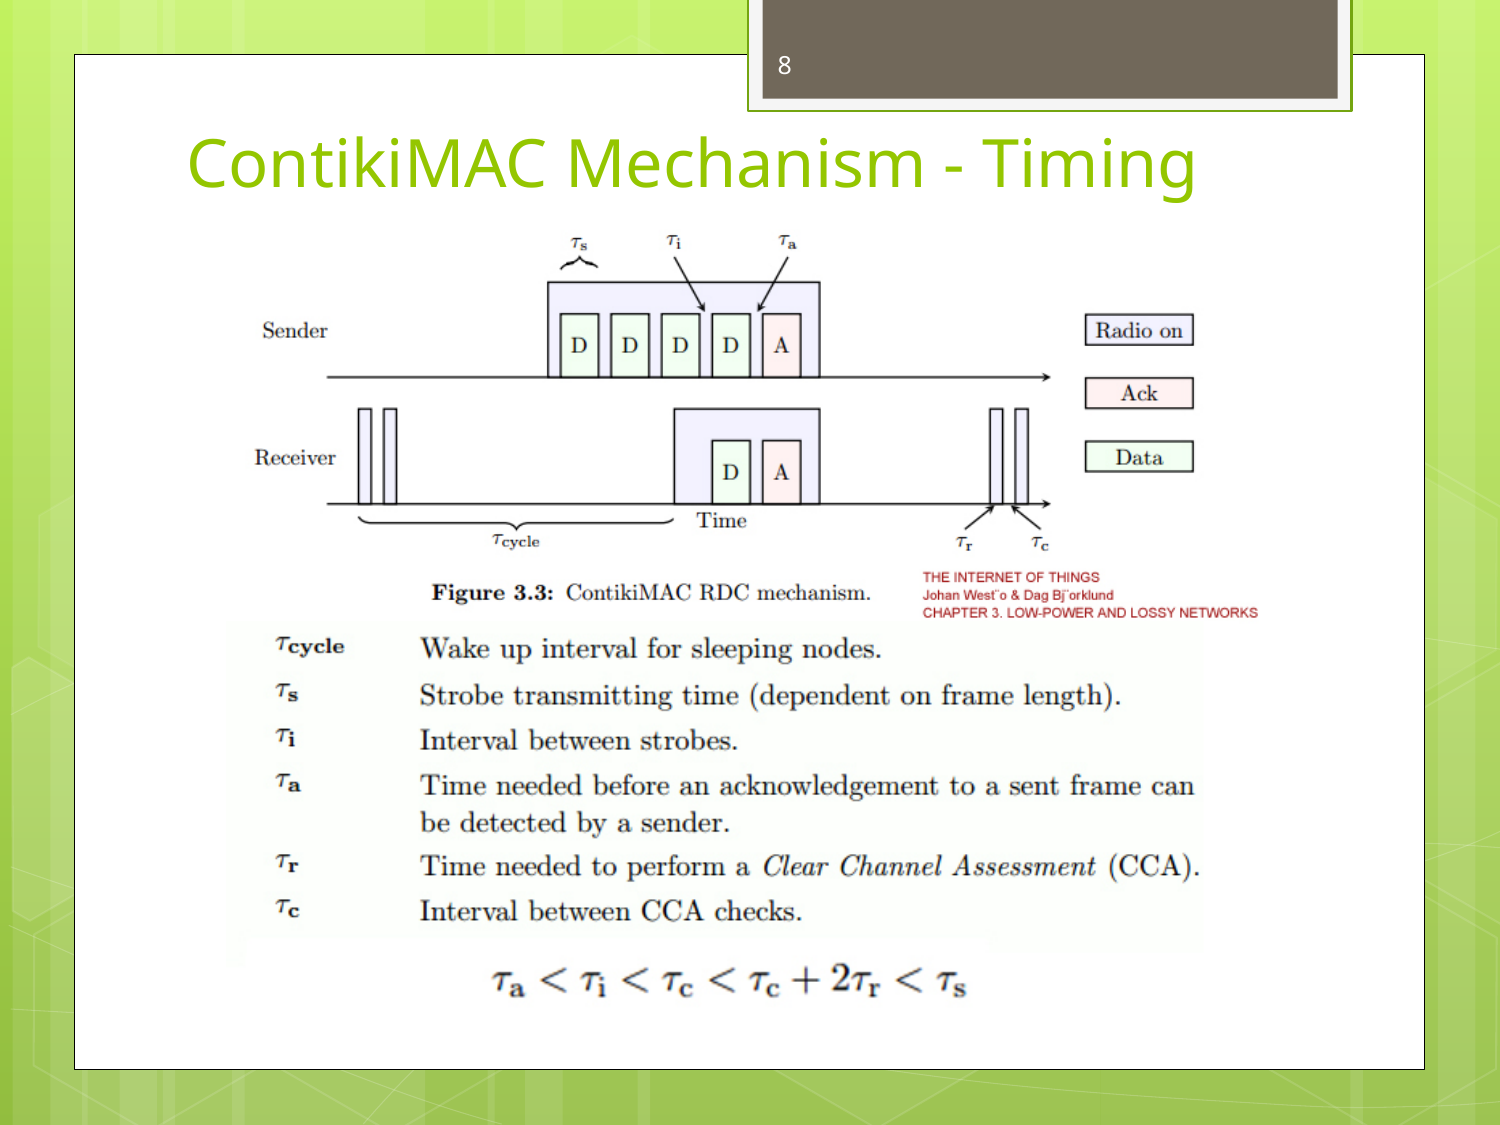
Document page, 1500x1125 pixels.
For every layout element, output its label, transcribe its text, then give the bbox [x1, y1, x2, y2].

picture [225, 621, 1240, 1019]
title ContikiMAC Mechanism - Timing [171, 101, 1376, 209]
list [245, 219, 1274, 641]
slide_number 8 [762, 36, 982, 97]
